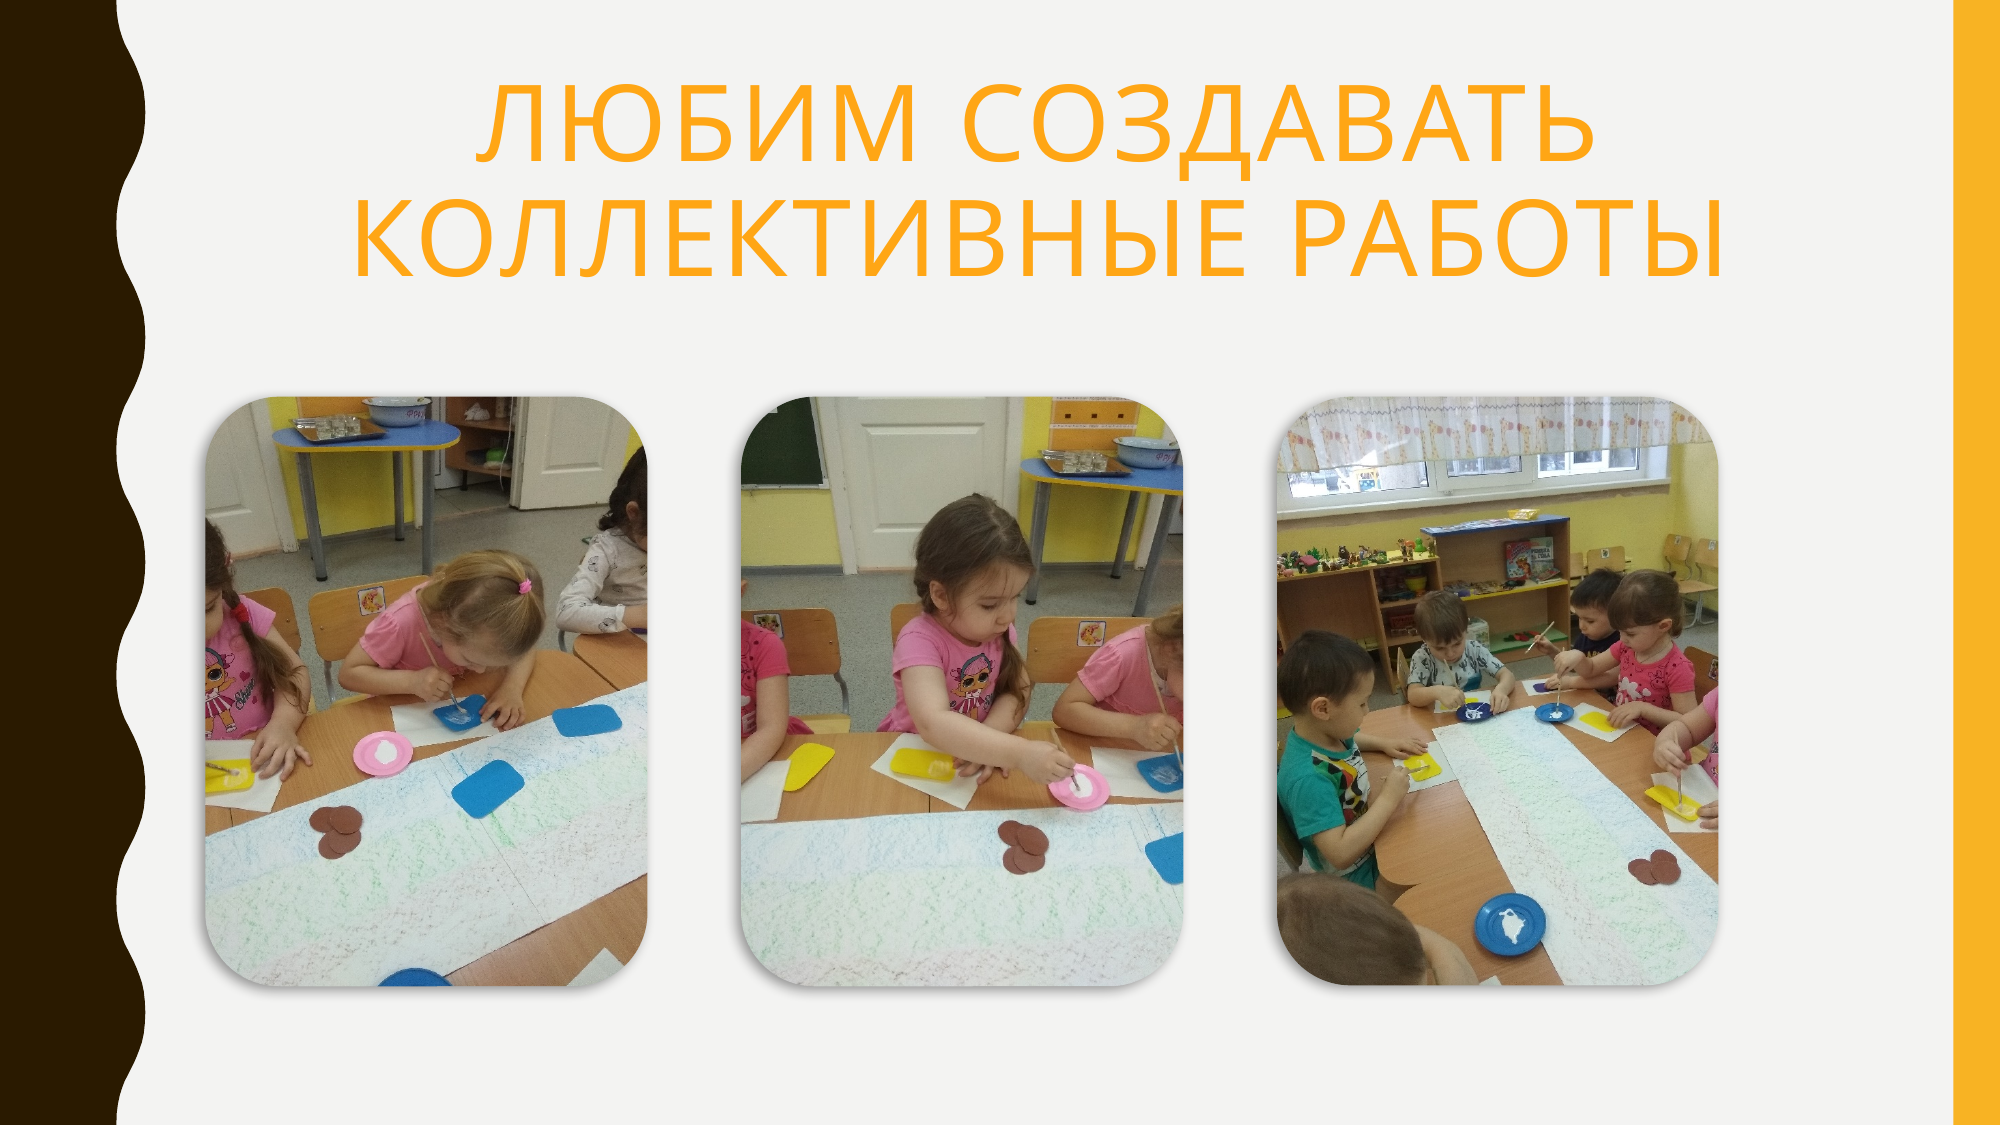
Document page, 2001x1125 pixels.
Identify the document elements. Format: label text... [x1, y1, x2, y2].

title Любим создавать коллективные работы [205, 62, 1875, 308]
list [205, 396, 648, 987]
picture [741, 396, 1184, 987]
picture [1276, 396, 1719, 986]
